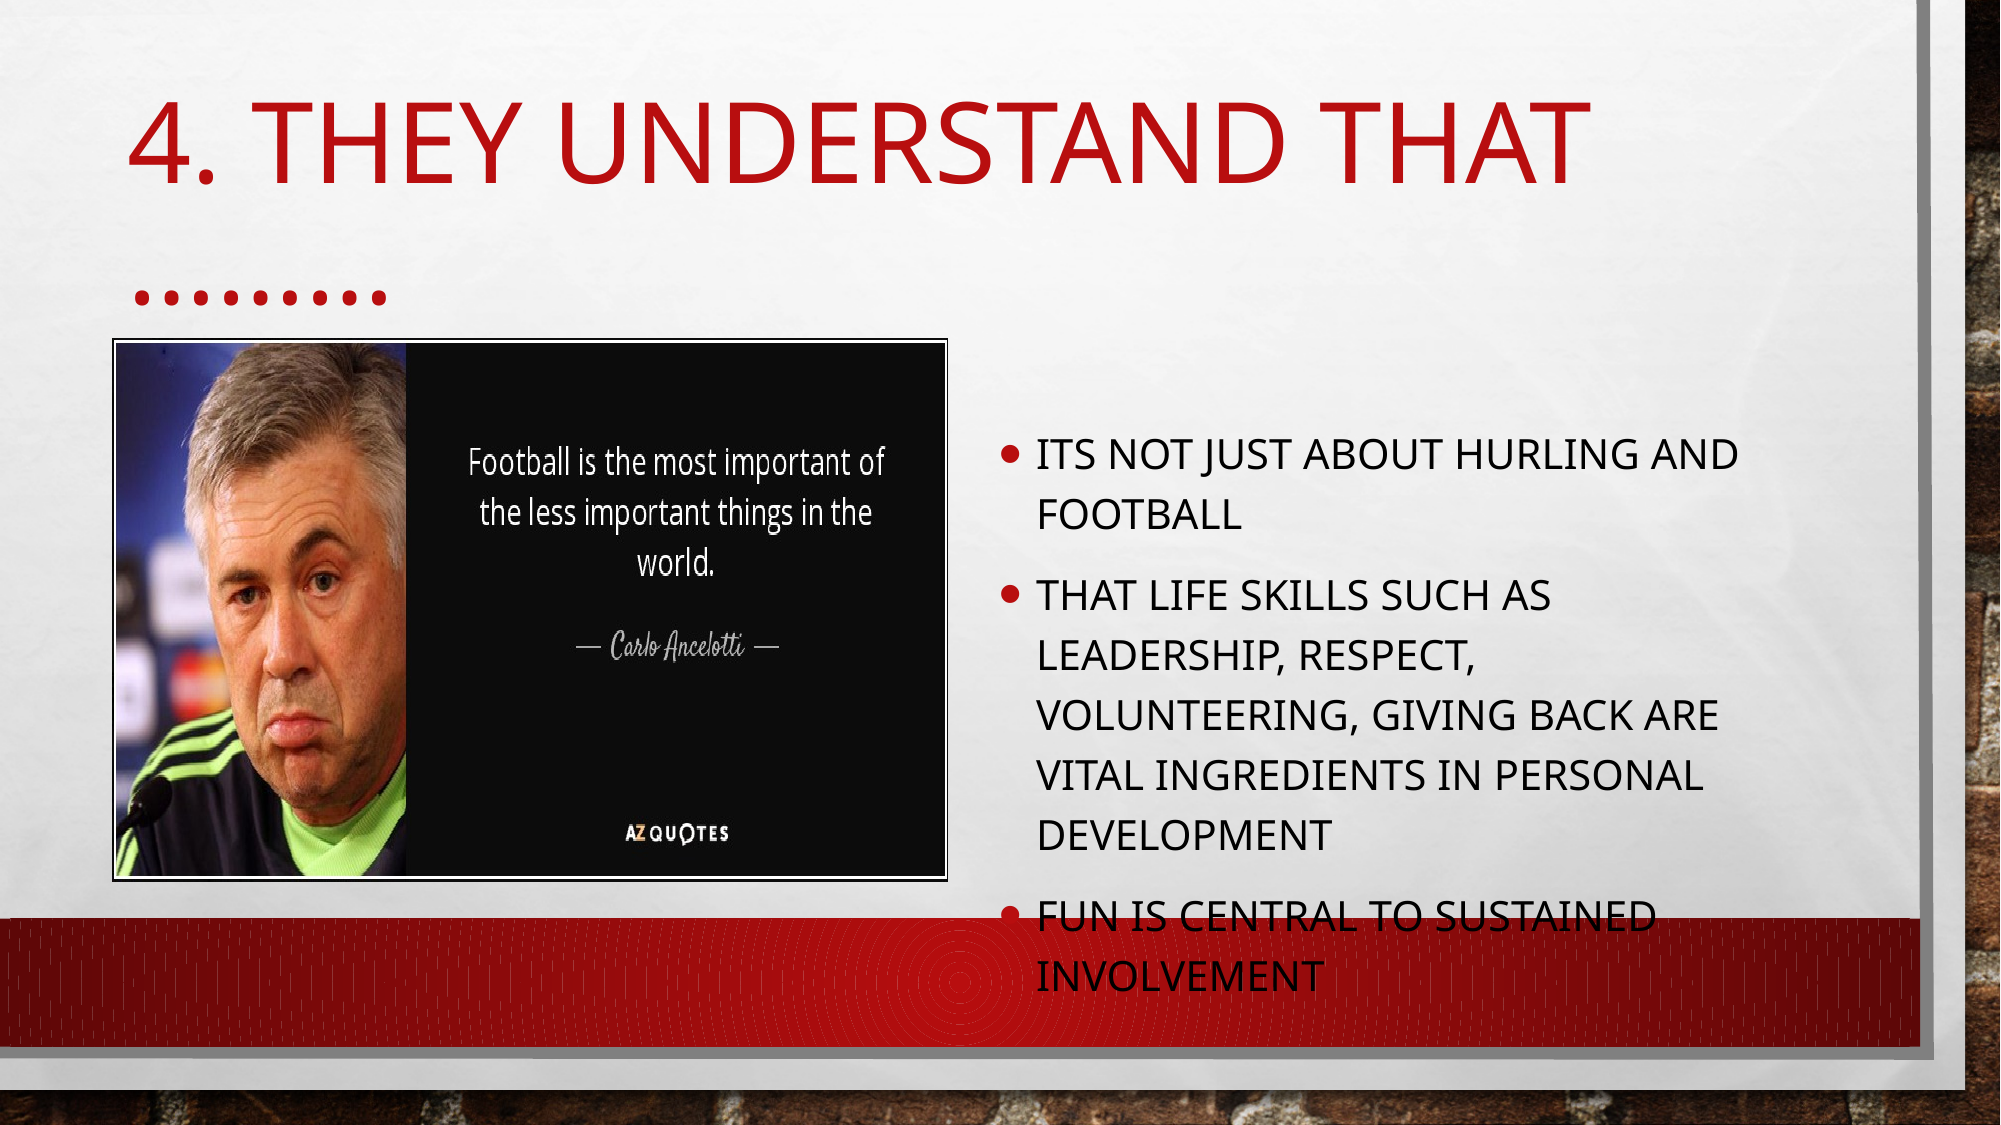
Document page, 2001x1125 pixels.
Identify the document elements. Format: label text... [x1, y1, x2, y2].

list Its not just about hurling and football That life skills such as leadership, respect, volunteering, giving back are vital ingredients in personal development Fun is central to sustained involvement [983, 410, 1818, 783]
picture [0, 0, 2000, 1125]
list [112, 338, 948, 882]
title 4. They understand that ……… [112, 112, 1818, 303]
